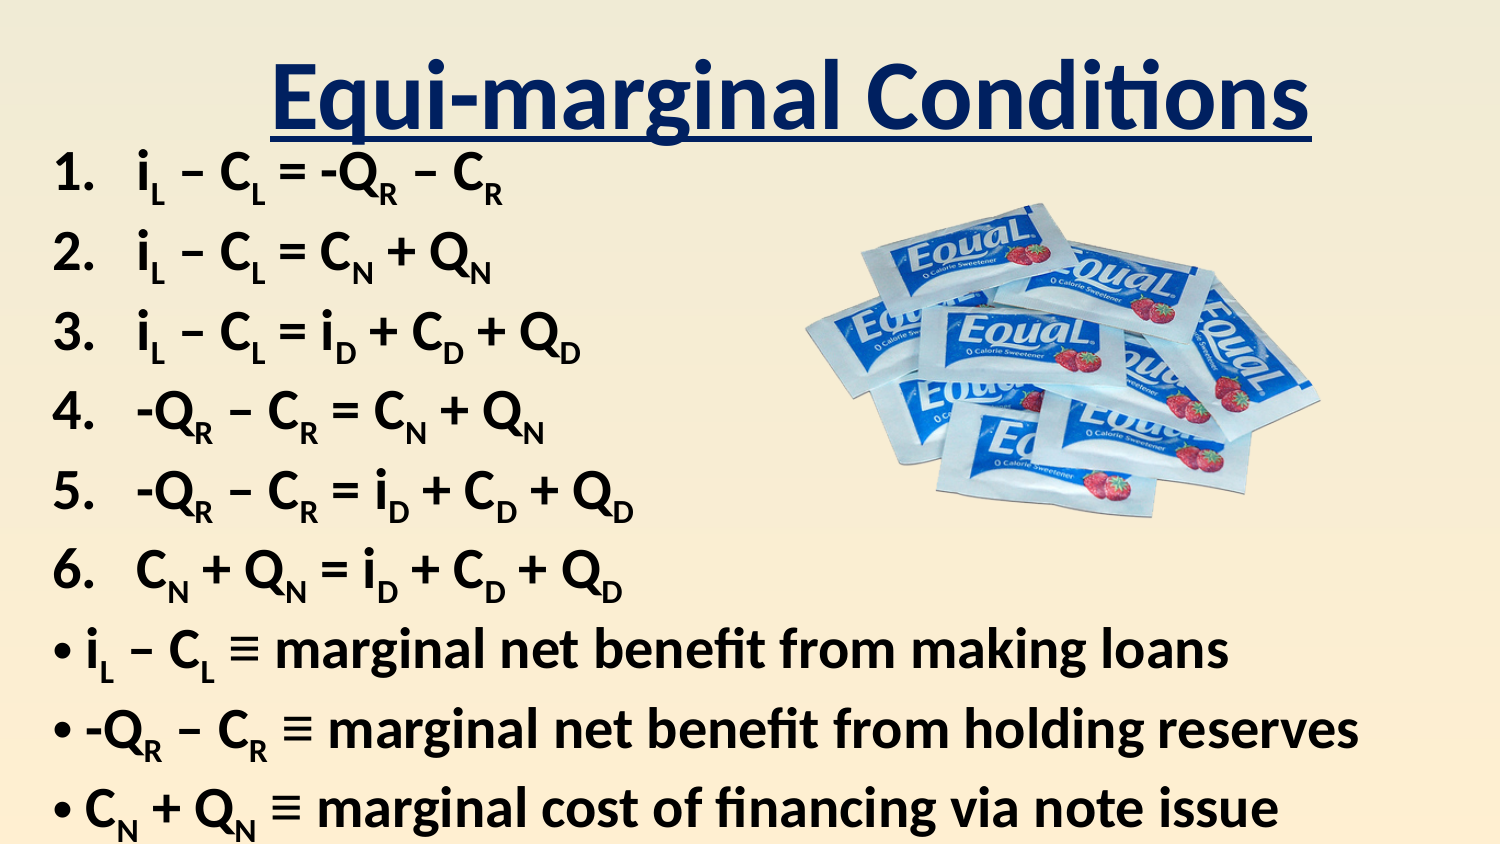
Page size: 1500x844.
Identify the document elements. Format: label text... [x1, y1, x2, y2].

text_box iL – CL = -QR – CR iL – CL = CN + QN iL – CL = iD + CD + QD -QR – CR = CN + QN -QR – CR = iD + CD + QD CN + QN = iD + CD + QD iL – CL ≡ marginal net benefit from making loans -QR – CR ≡ marginal net benefit from holding reserves CN + QN ≡ marginal cost of financing via note issue iD + CD + QD ≡ marginal cost of financing via deposits [37, 124, 1475, 844]
text_box Equi-marginal Conditions [255, 21, 1327, 124]
picture [787, 184, 1335, 536]
